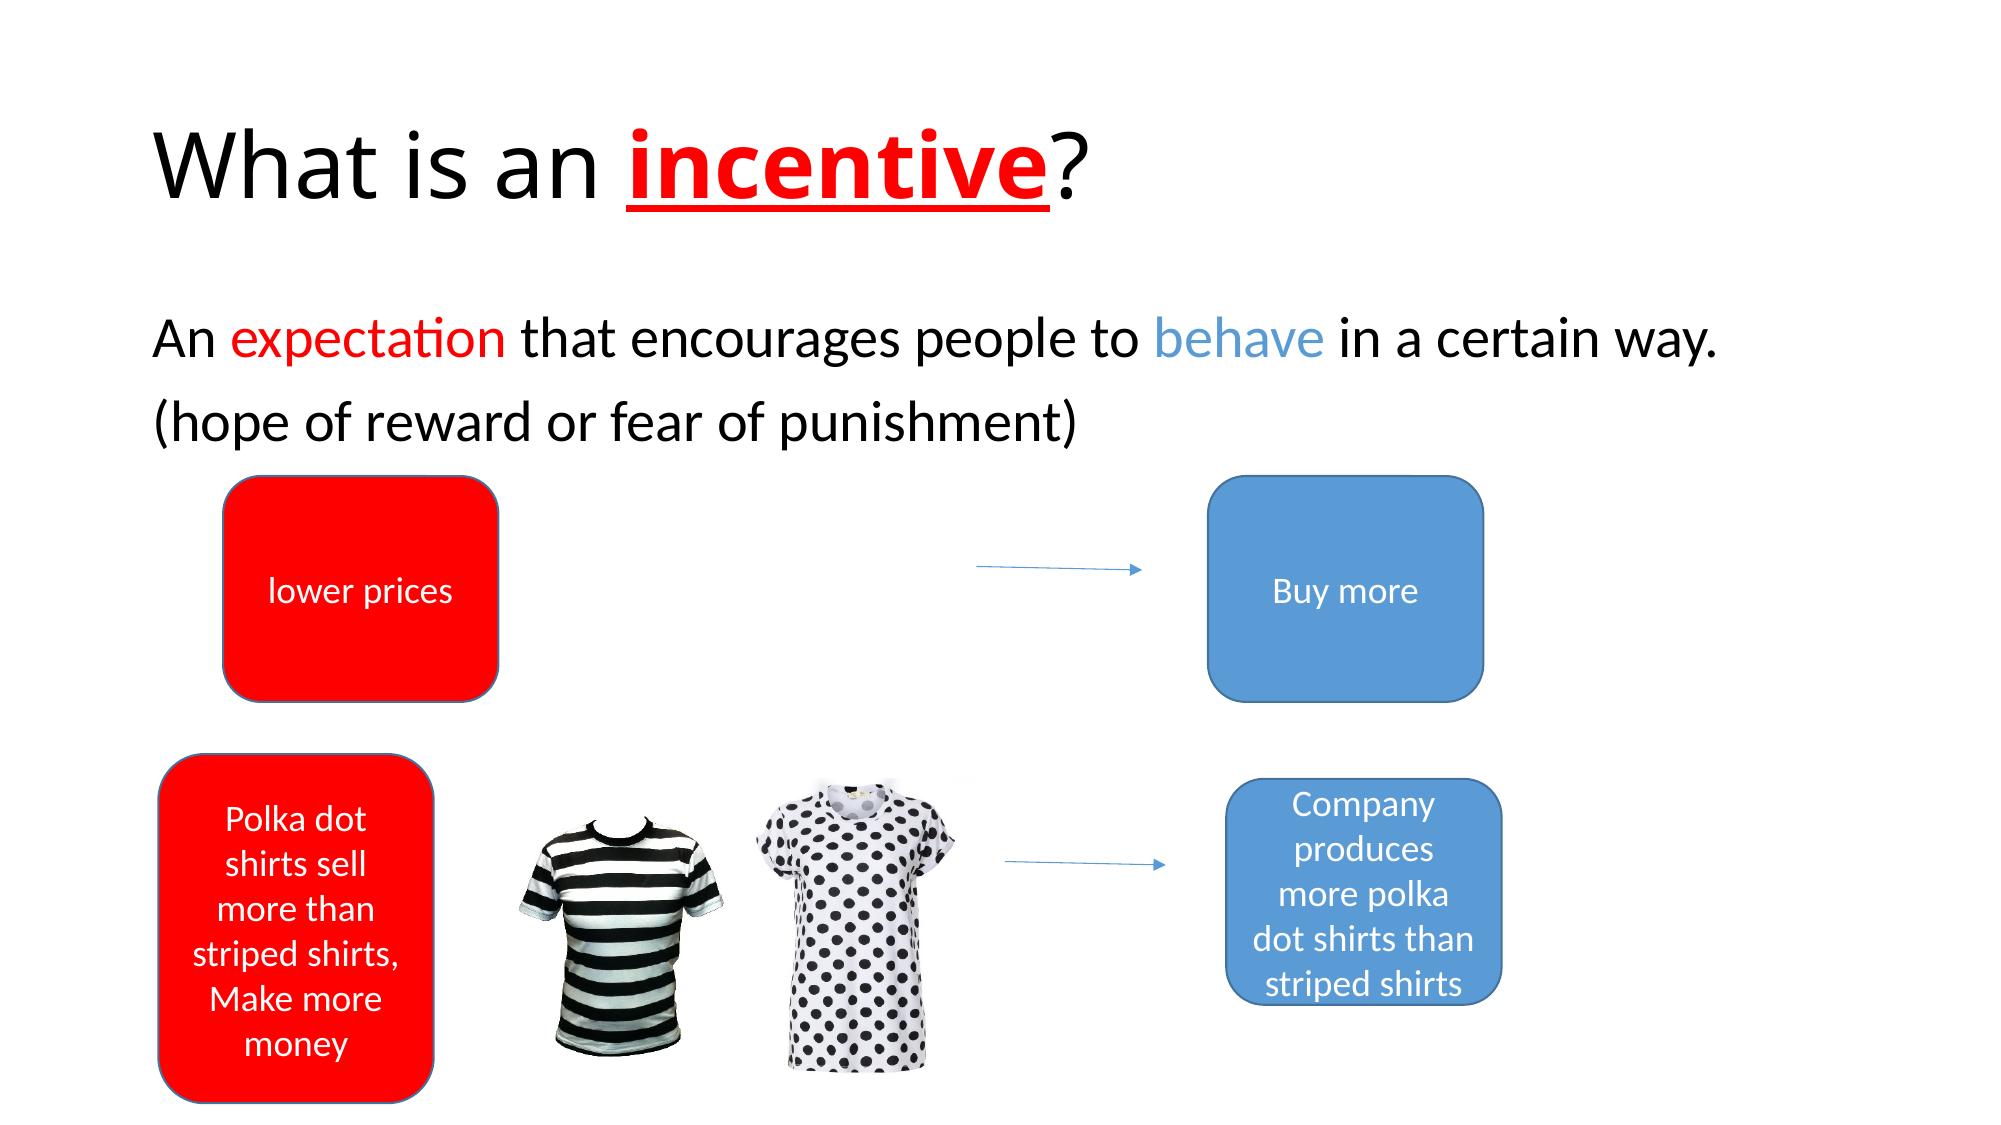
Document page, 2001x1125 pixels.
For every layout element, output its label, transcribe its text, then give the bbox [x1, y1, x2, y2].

list An expectation that encourages people to behave in a certain way. (hope of reward or fear of punishment) [137, 299, 1863, 1014]
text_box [976, 566, 1143, 570]
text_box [1005, 861, 1166, 865]
text_box Polka dot shirts sell more than striped shirts, Make more money [157, 753, 435, 1105]
picture [516, 778, 1005, 1079]
text_box Buy more [1206, 474, 1485, 703]
text_box lower prices [222, 474, 500, 703]
text_box Company produces more polka dot shirts than striped shirts [1225, 777, 1503, 1006]
title What is an incentive? [137, 59, 1863, 278]
